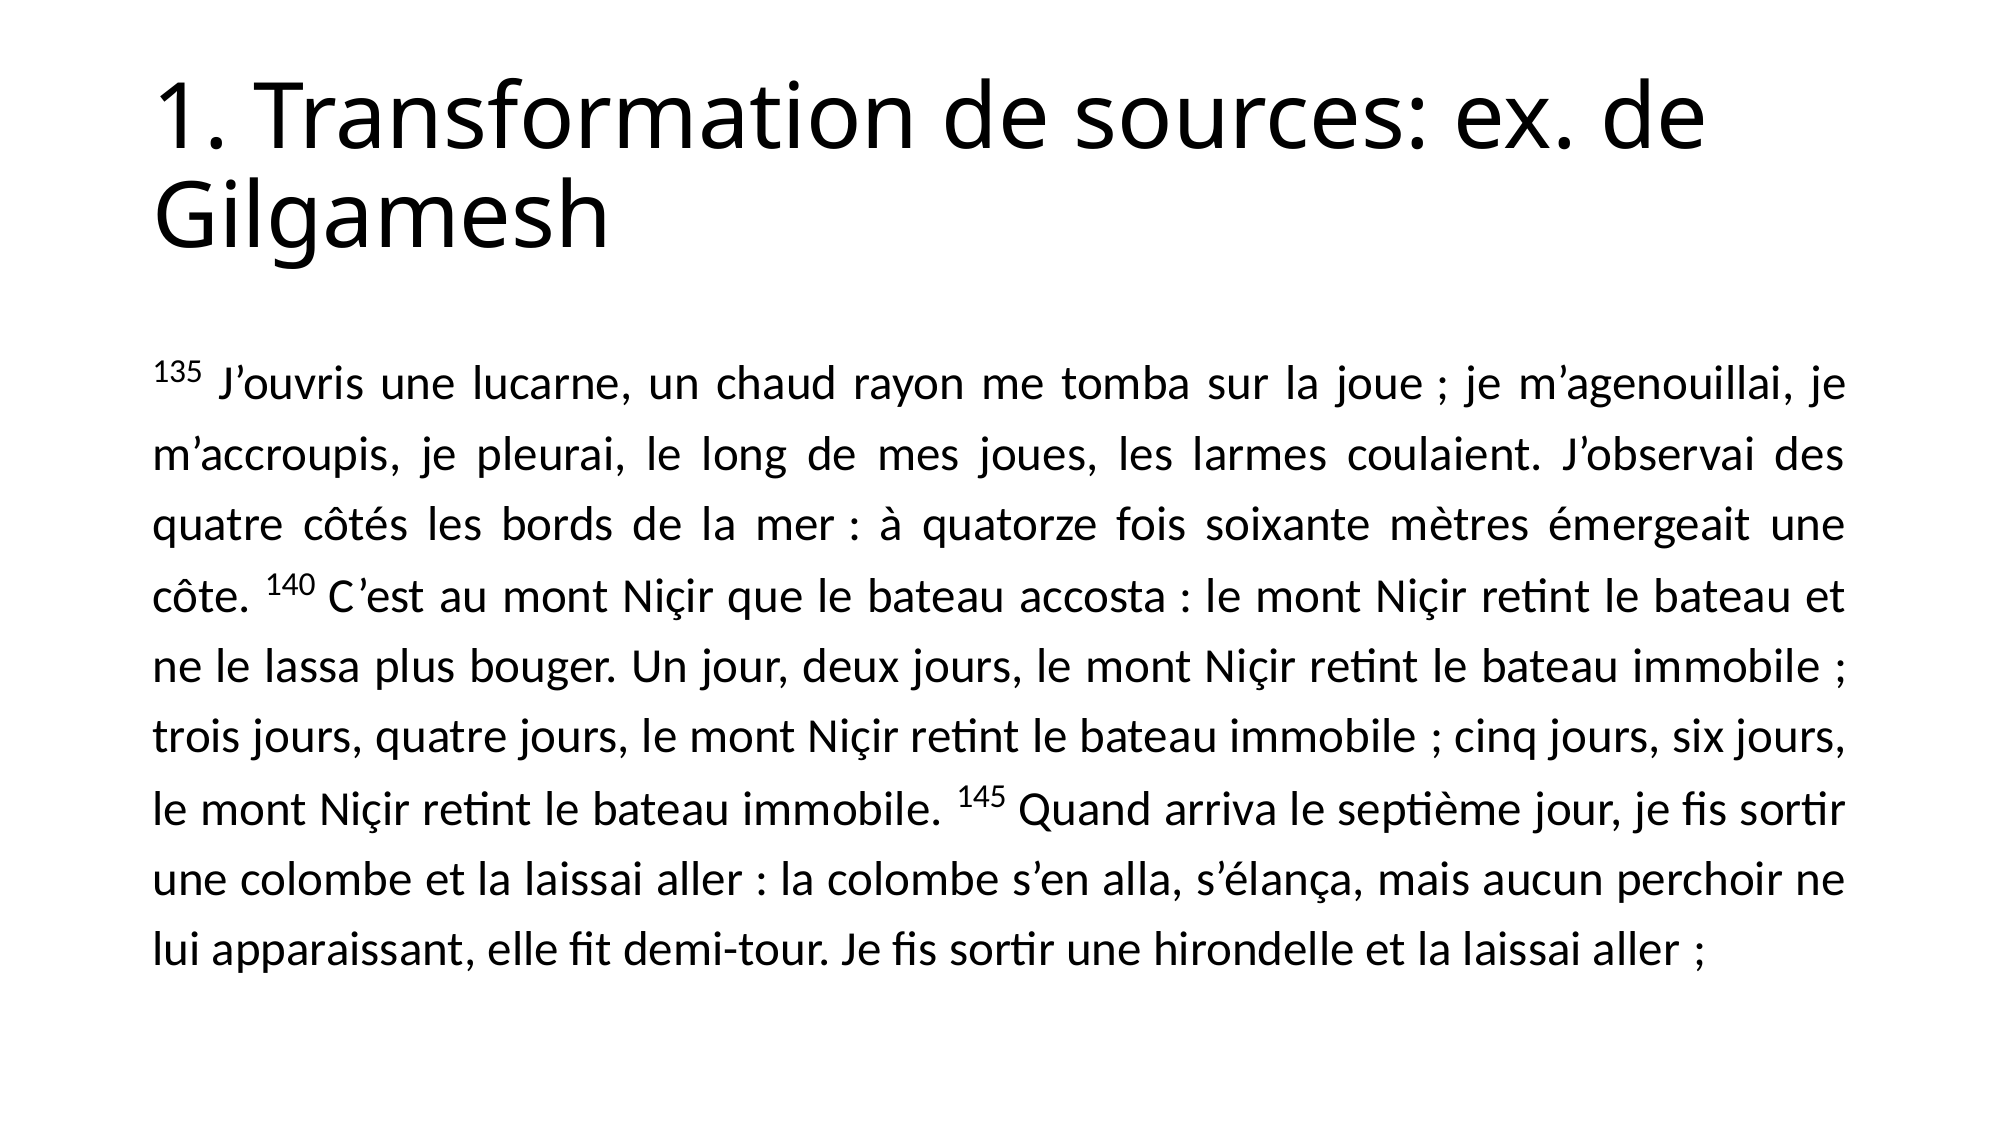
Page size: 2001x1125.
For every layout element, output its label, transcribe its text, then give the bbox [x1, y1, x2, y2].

title 1. Transformation de sources: ex. de Gilgamesh [137, 59, 1863, 278]
list 135 J’ouvris une lucarne, un chaud rayon me tomba sur la joue ; je m’agenouillai, je m’accroupis, je pleurai, le long de mes joues, les larmes coulaient. J’observai des quatre côtés les bords de la mer : à quatorze fois soixante mètres émergeait une côte. 140 C’est au mont Niçir que le bateau accosta : le mont Niçir retint le bateau et ne le lassa plus bouger. Un jour, deux jours, le mont Niçir retint le bateau immobile ; trois jours, quatre jours, le mont Niçir retint le bateau immobile ; cinq jours, six jours, le mont Niçir retint le bateau immobile. 145 Quand arriva le septième jour, je fis sortir une colombe et la laissai aller : la colombe s’en alla, s’élança, mais aucun perchoir ne lui apparaissant, elle fit demi-tour. Je fis sortir une hirondelle et la laissai aller ; [137, 299, 1863, 1014]
